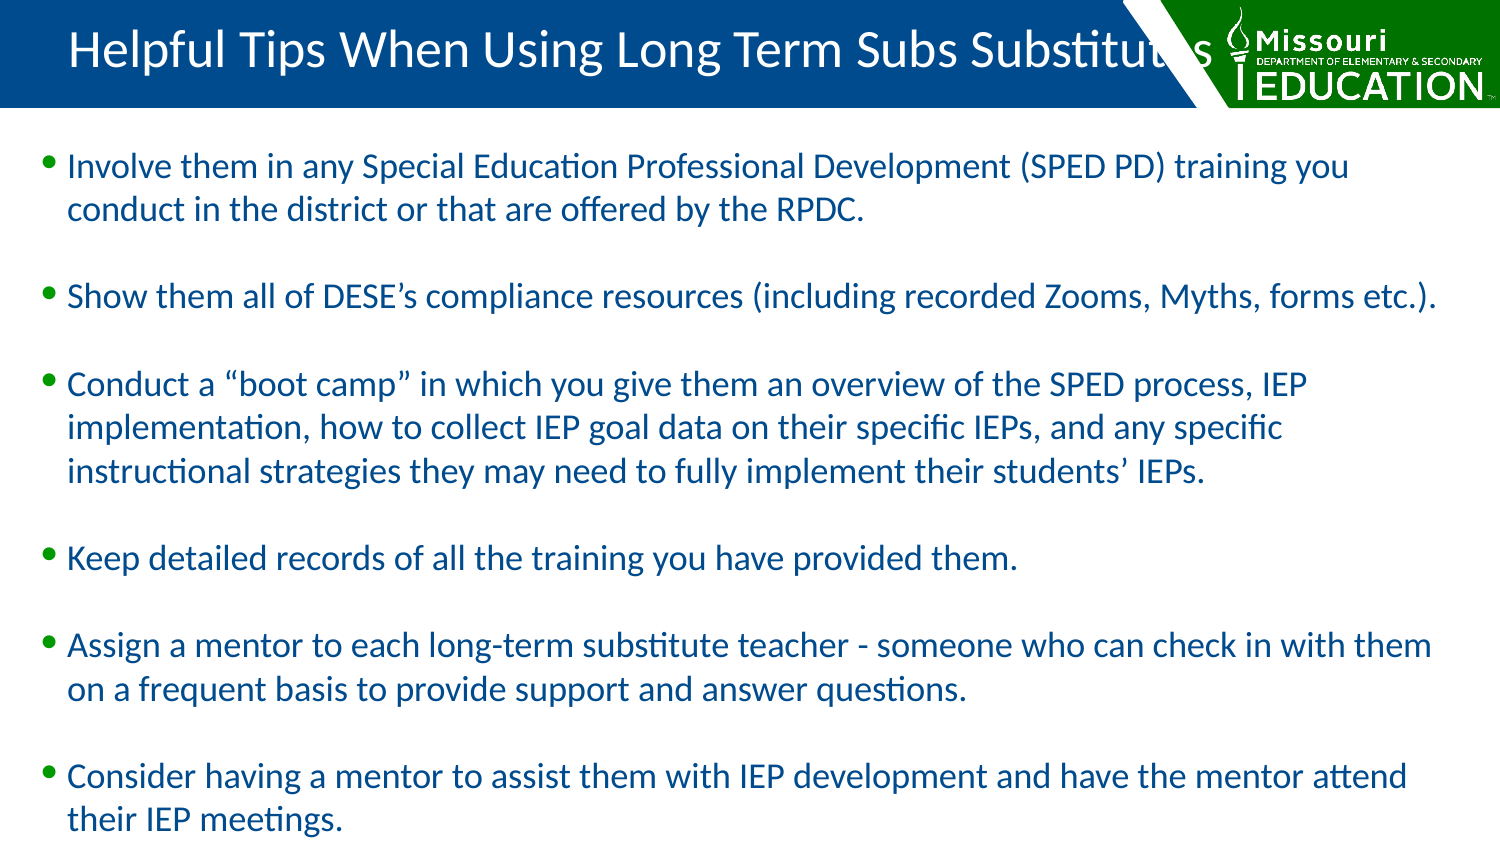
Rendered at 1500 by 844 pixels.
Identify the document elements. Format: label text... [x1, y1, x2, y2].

picture [1224, 2, 1498, 103]
list Involve them in any Special Education Professional Development (SPED PD) training you conduct in the district or that are offered by the RPDC. Show them all of DESE’s compliance resources (including recorded Zooms, Myths, forms etc.). Conduct a “boot camp” in which you give them an overview of the SPED process, IEP implementation, how to collect IEP goal data on their specific IEPs, and any specific instructional strategies they may need to fully implement their students’ IEPs. Keep detailed records of all the training you have provided them. Assign a mentor to each long-term substitute teacher - someone who can check in with them on a frequent basis to provide support and answer questions. Consider having a mentor to assist them with IEP development and have the mentor attend their IEP meetings. [24, 134, 1475, 844]
title Helpful Tips When Using Long Term Subs Substitutes [50, 5, 1234, 104]
